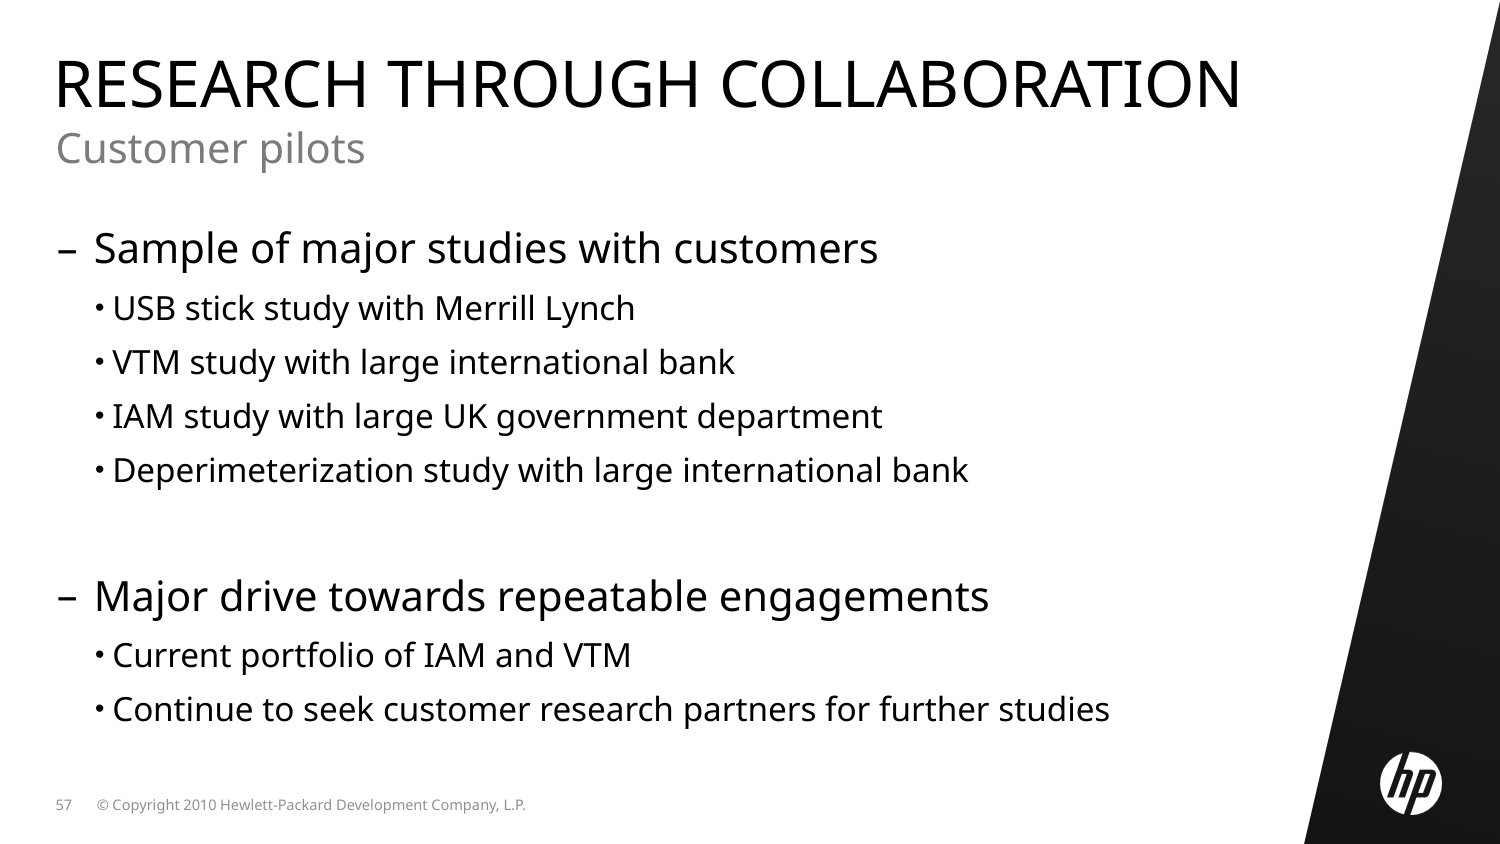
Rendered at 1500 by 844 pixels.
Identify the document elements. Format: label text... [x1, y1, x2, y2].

list Sample of major studies with customers USB stick study with Merrill Lynch VTM study with large international bank IAM study with large UK government department Deperimeterization study with large international bank Major drive towards repeatable engagements Current portfolio of IAM and VTM Continue to seek customer research partners for further studies [41, 209, 1300, 755]
picture [1298, 0, 1500, 844]
list Customer pilots [40, 113, 1414, 181]
title RESEARCH THROUGH COLLABORATION [38, 47, 1413, 131]
